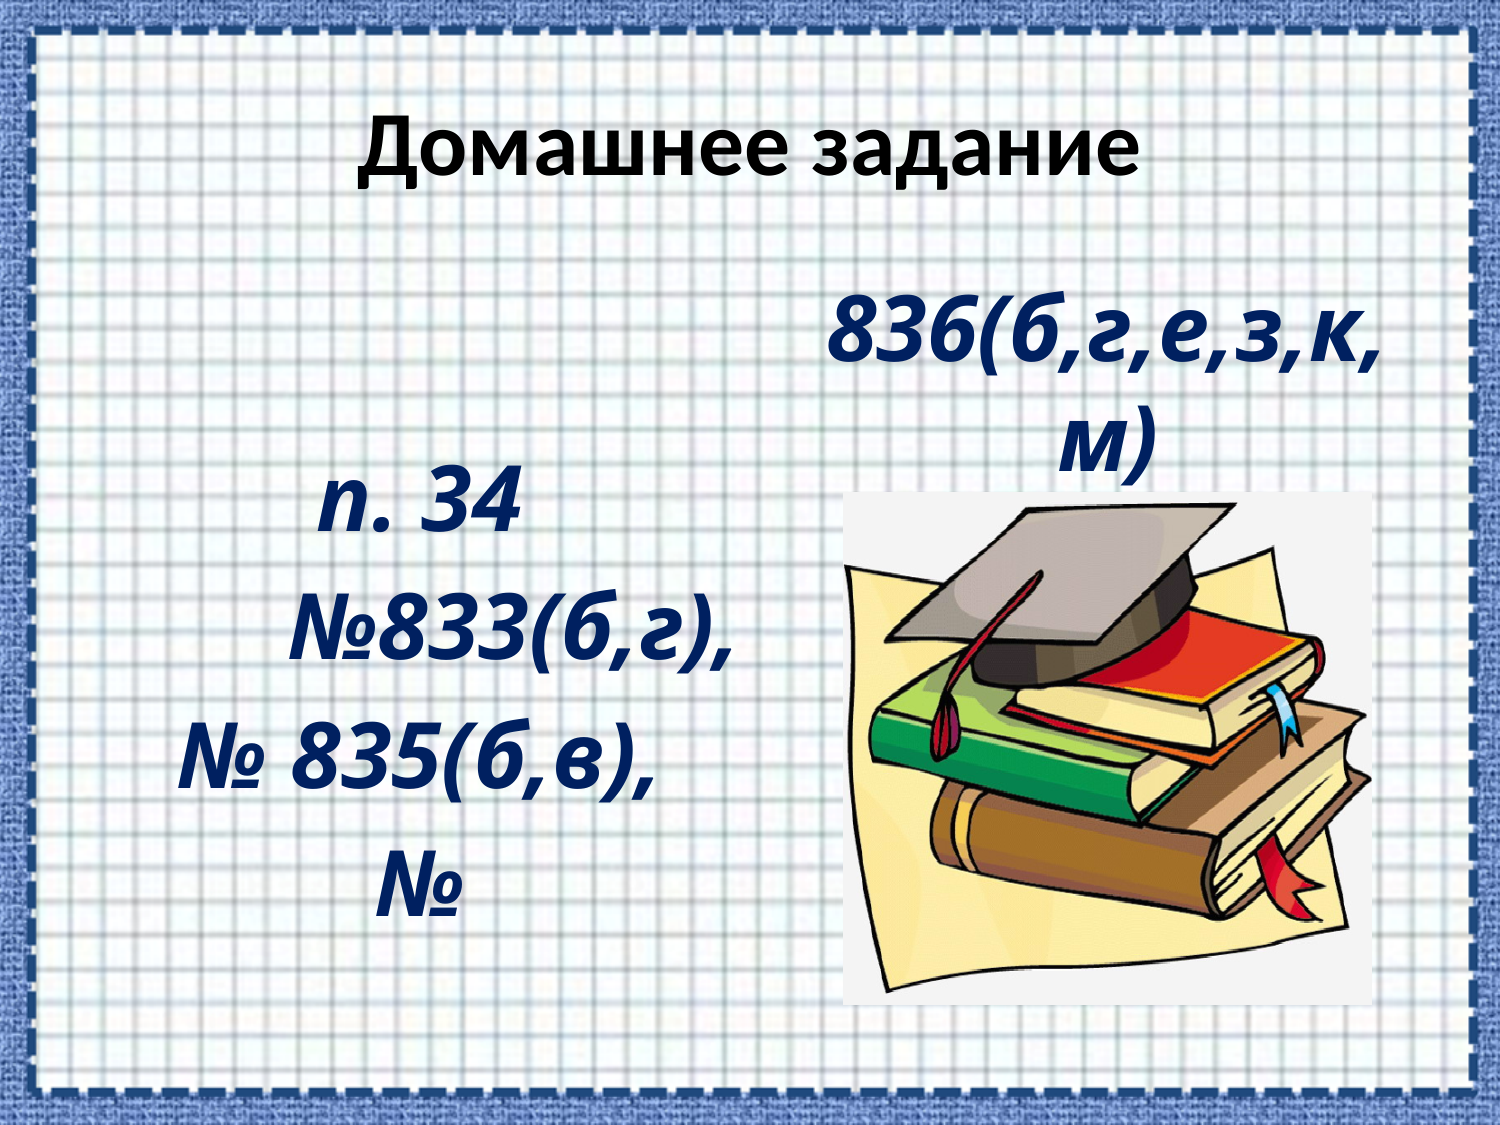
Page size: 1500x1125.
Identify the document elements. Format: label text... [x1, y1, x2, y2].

title Домашнее задание [75, 45, 1425, 233]
list п. 34 №833(б,г), № 835(б,в), № 836(б,г,е,з,к,м) [74, 262, 1426, 1006]
picture [0, 0, 1500, 1125]
